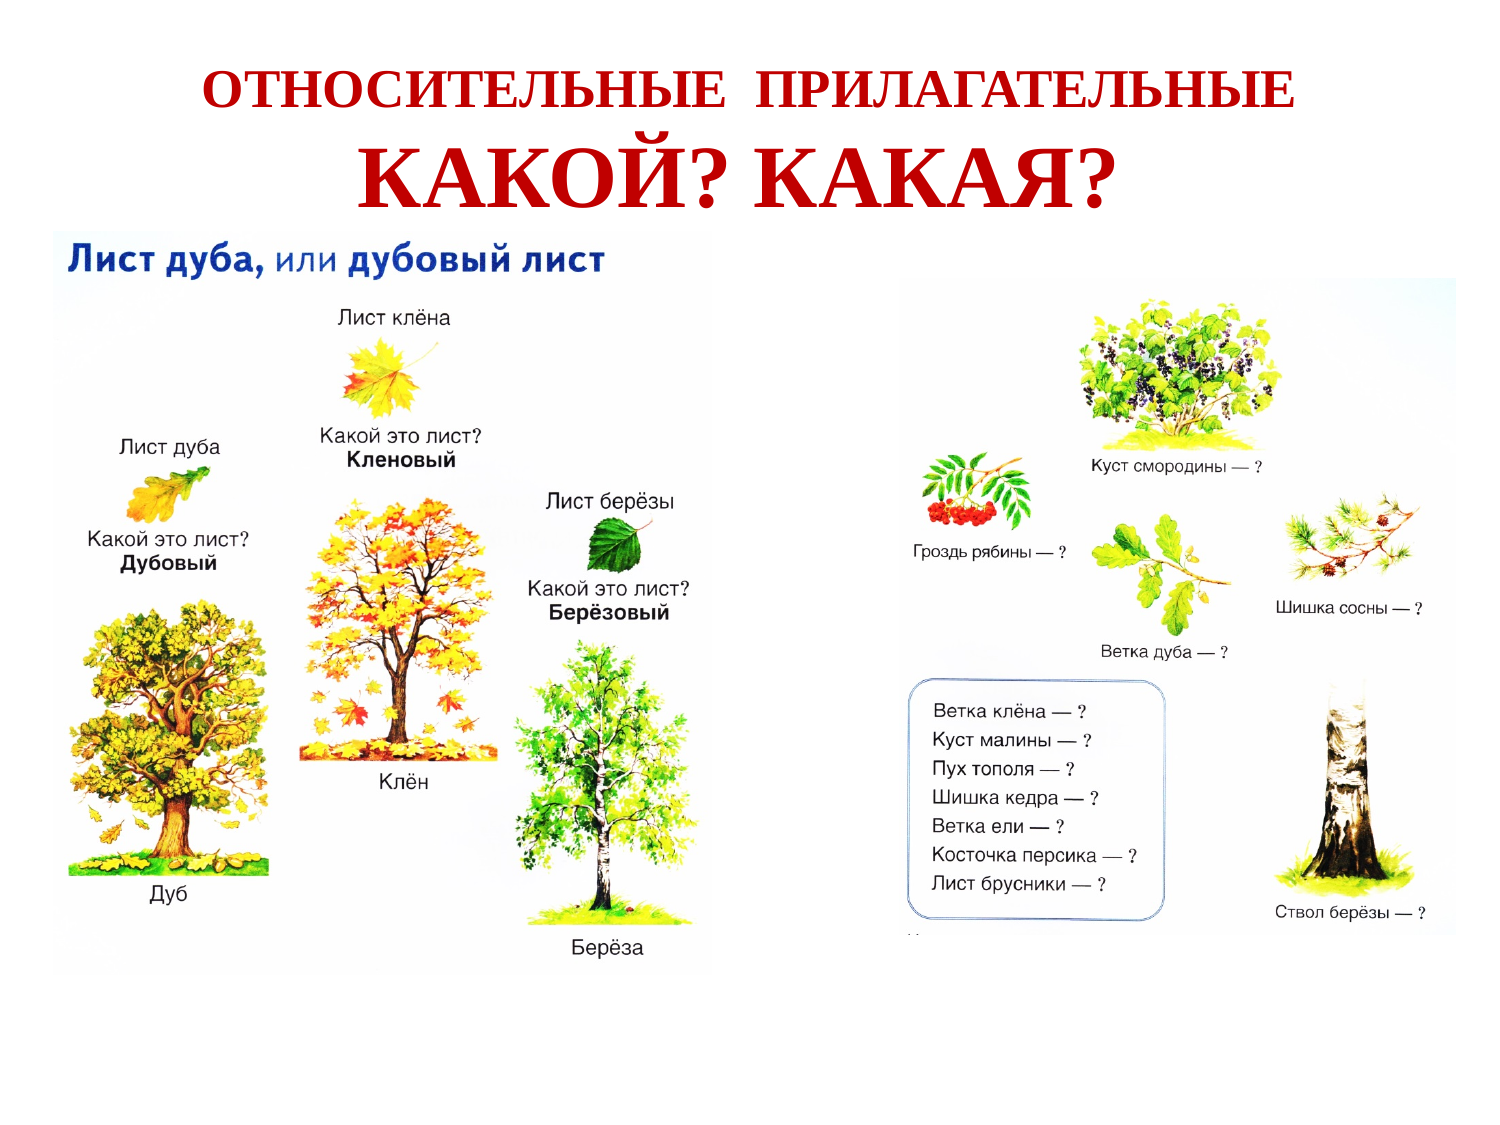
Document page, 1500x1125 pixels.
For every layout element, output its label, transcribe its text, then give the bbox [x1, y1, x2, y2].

picture [899, 278, 1456, 935]
title ОТНОСИТЕЛЬНЫЕ ПРИЛАГАТЕЛЬНЫЕ КАКОЙ? КАКАЯ? [75, 45, 1425, 233]
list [52, 231, 712, 975]
